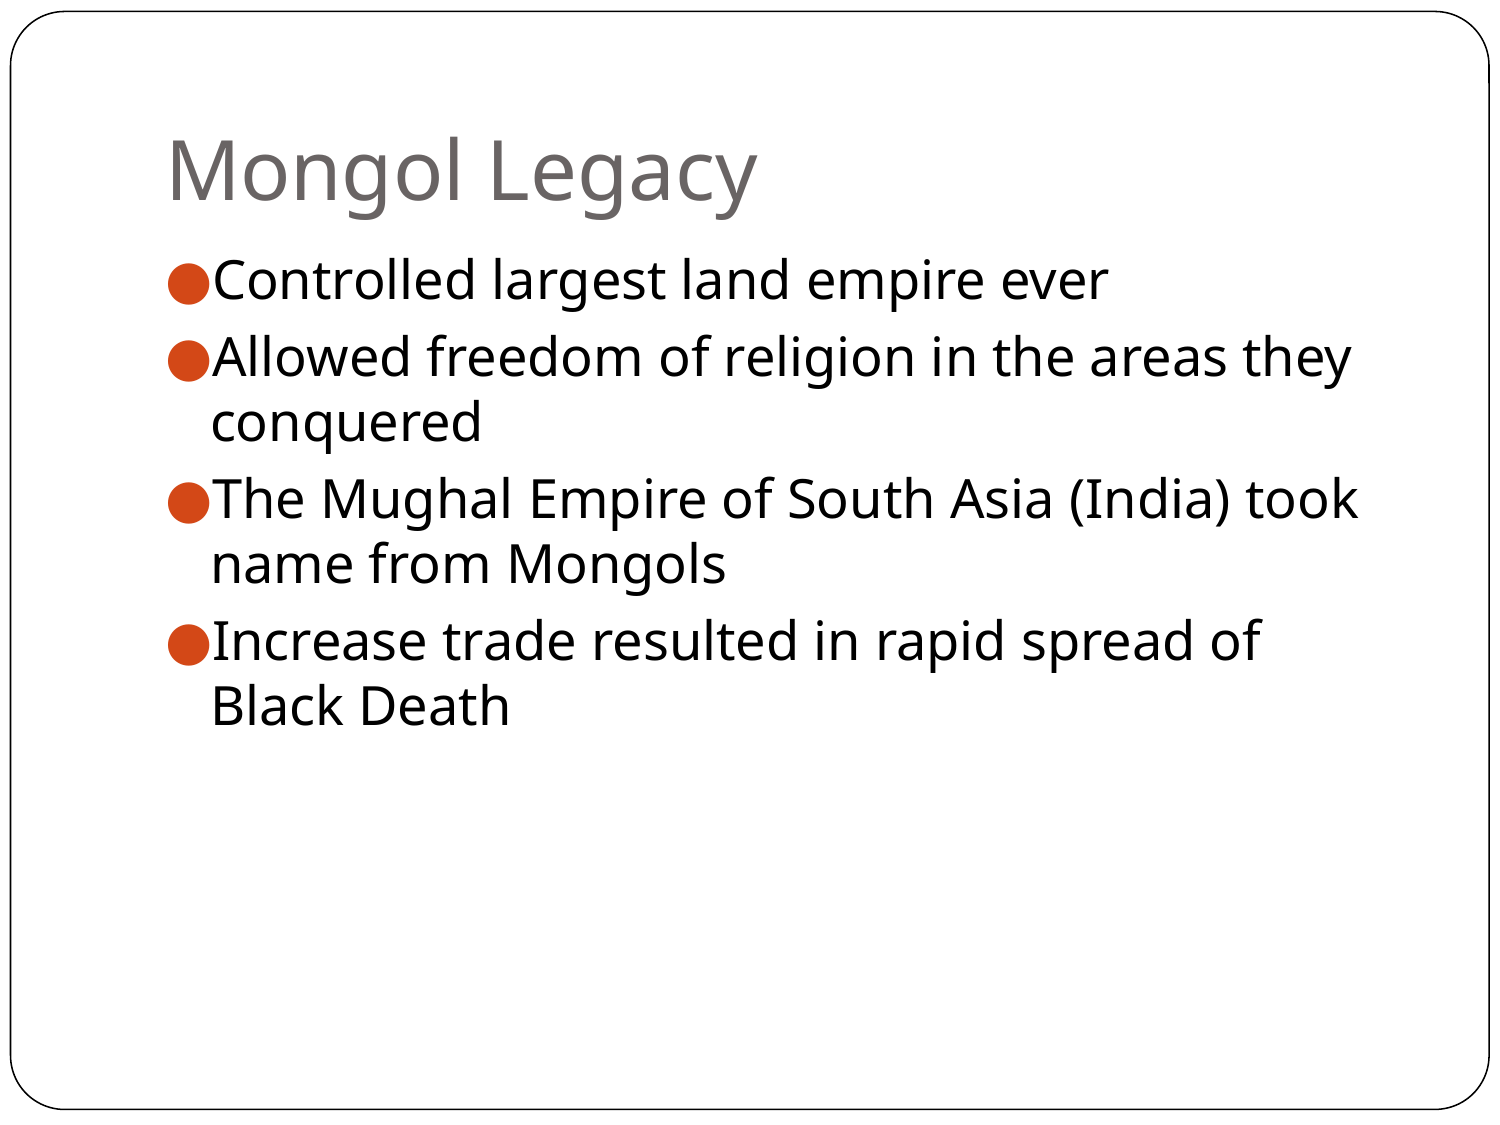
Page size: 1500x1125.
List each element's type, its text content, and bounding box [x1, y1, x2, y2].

list Controlled largest land empire ever Allowed freedom of religion in the areas they conquered The Mughal Empire of South Asia (India) took name from Mongols Increase trade resulted in rapid spread of Black Death [150, 237, 1425, 988]
title Mongol Legacy [150, 45, 1425, 233]
